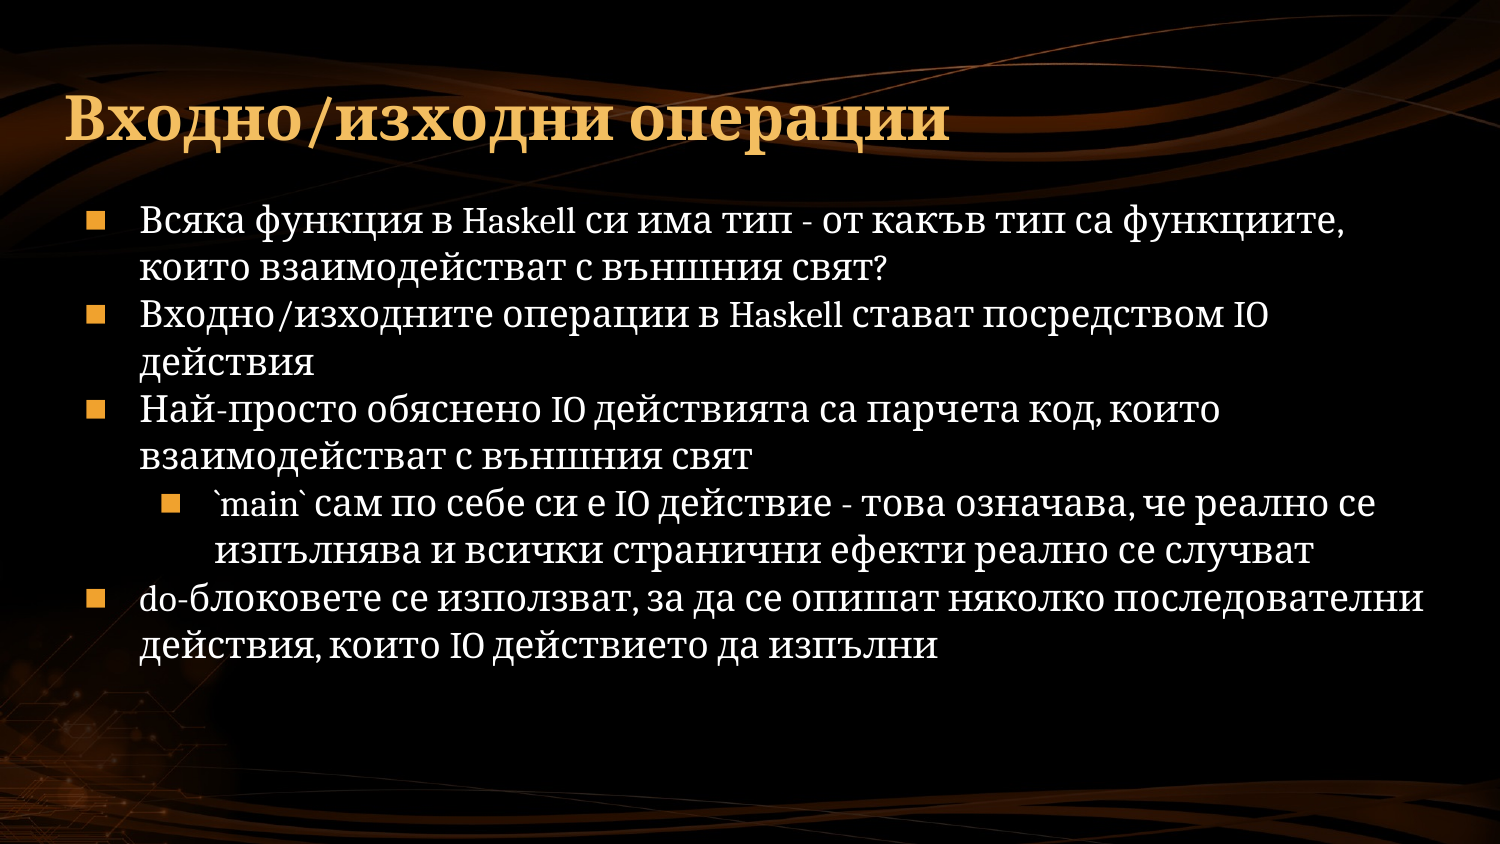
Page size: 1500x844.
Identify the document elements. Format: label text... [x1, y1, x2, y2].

title Входно/изходни операции [51, 72, 1449, 167]
picture [0, 0, 1500, 844]
list Всяка функция в Haskell си има тип - от какъв тип са функциите, които взаимодействат с външния свят? Входно/изходните операции в Haskell стават посредством IO действия Най-просто обяснено IO действията са парчета код, които взаимодействат с външния свят `main` сам по себе си е IO действие - това означава, че реално се изпълнява и всички странични ефекти реално се случват do-блоковете се използват, за да се опишат няколко последователни действия, които IO действието да изпълни [51, 189, 1449, 657]
